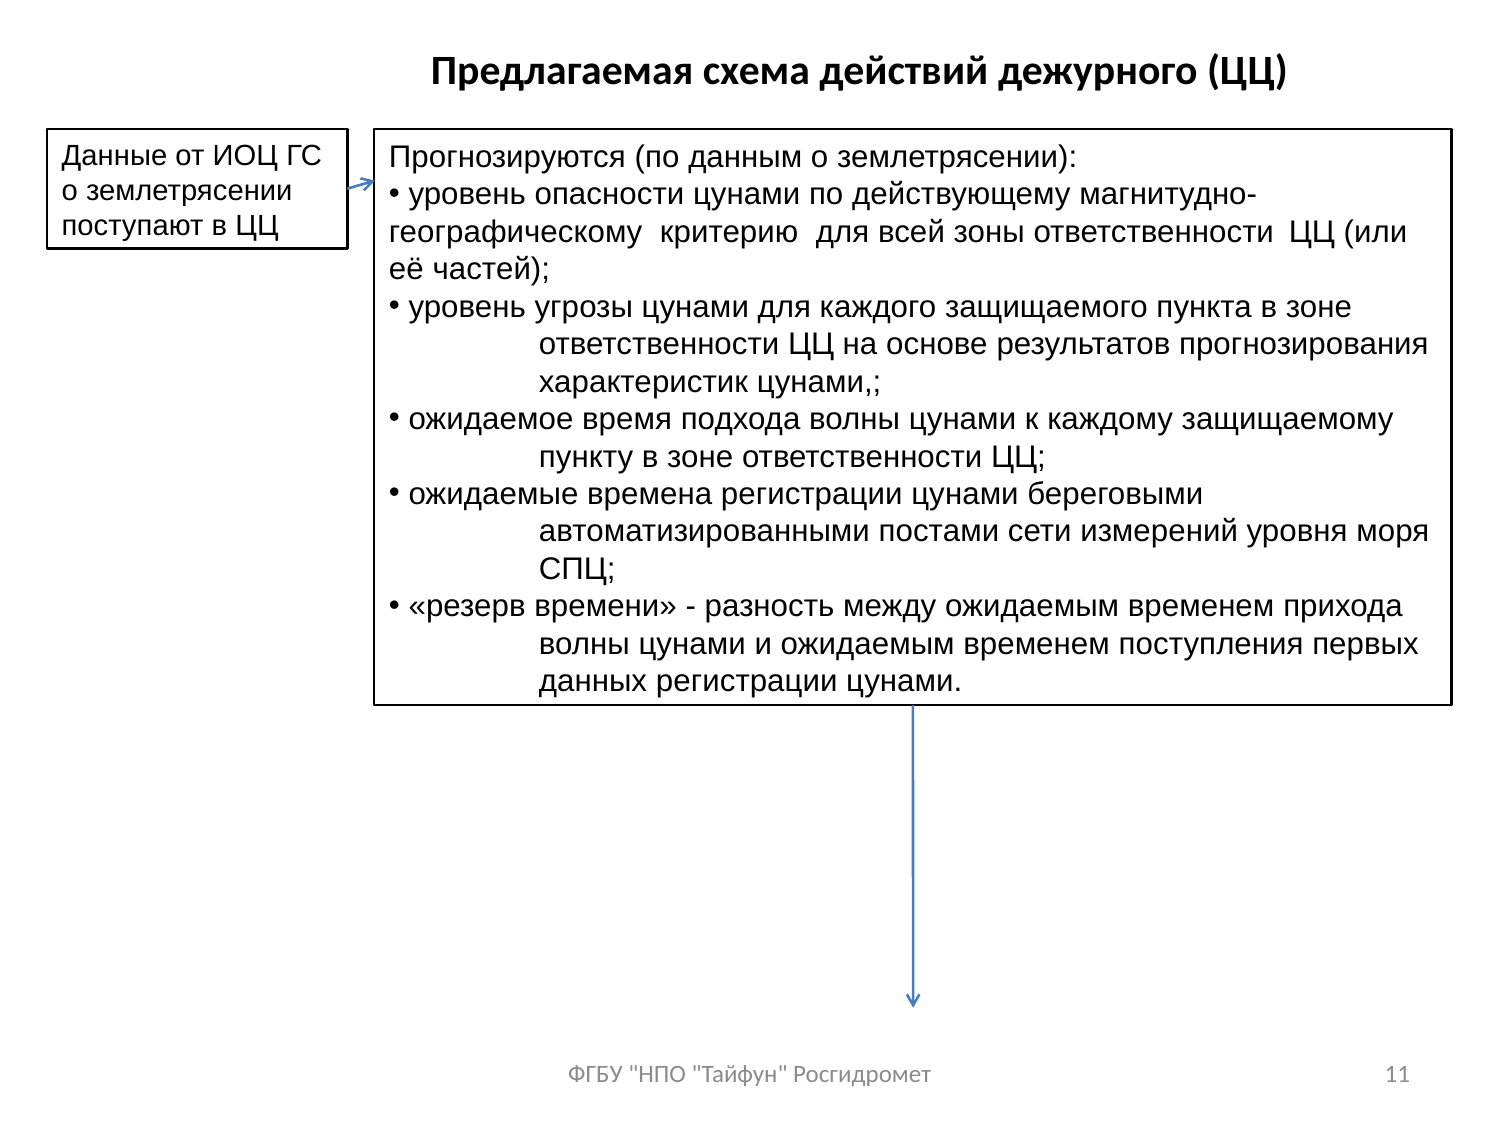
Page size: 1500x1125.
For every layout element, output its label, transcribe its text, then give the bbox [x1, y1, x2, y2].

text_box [46, 128, 1452, 1009]
slide_number 11 [1074, 1042, 1425, 1103]
text_box Предлагаемая схема действий дежурного (ЦЦ) [416, 35, 1304, 100]
footer ФГБУ "НПО "Тайфун" Росгидромет [512, 1042, 988, 1103]
